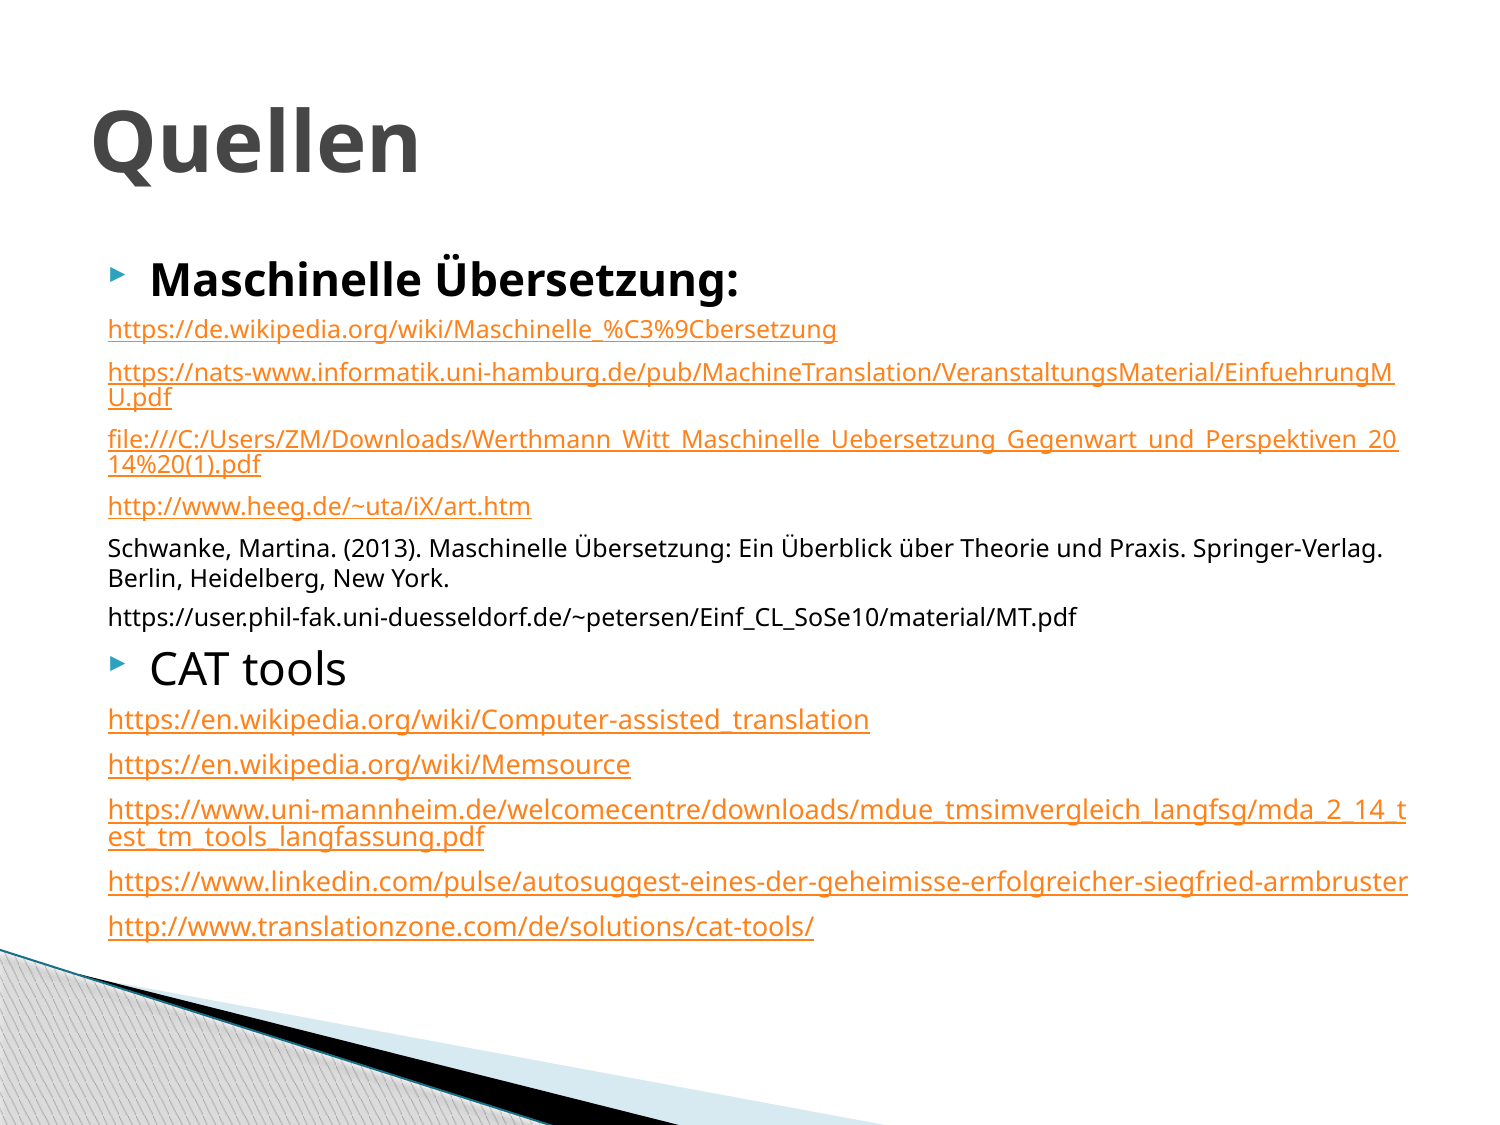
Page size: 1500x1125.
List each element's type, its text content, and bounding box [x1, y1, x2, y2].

list Maschinelle Übersetzung: https://de.wikipedia.org/wiki/Maschinelle_%C3%9Cbersetzung https://nats-www.informatik.uni-hamburg.de/pub/MachineTranslation/VeranstaltungsMaterial/EinfuehrungMU.pdf file:///C:/Users/ZM/Downloads/Werthmann_Witt_Maschinelle_Uebersetzung_Gegenwart_und_Perspektiven_2014%20(1).pdf http://www.heeg.de/~uta/iX/art.htm Schwanke, Martina. (2013). Maschinelle Übersetzung: Ein Überblick über Theorie und Praxis. Springer-Verlag. Berlin, Heidelberg, New York. https://user.phil-fak.uni-duesseldorf.de/~petersen/Einf_CL_SoSe10/material/MT.pdf CAT tools https://en.wikipedia.org/wiki/Computer-assisted_translation https://en.wikipedia.org/wiki/Memsource https://www.uni-mannheim.de/welcomecentre/downloads/mdue_tmsimvergleich_langfsg/mda_2_14_test_tm_tools_langfassung.pdf https://www.linkedin.com/pulse/autosuggest-eines-der-geheimisse-erfolgreicher-siegfried-armbruster http://www.translationzone.com/de/solutions/cat-tools/ [75, 243, 1425, 986]
title Quellen [75, 45, 1425, 233]
